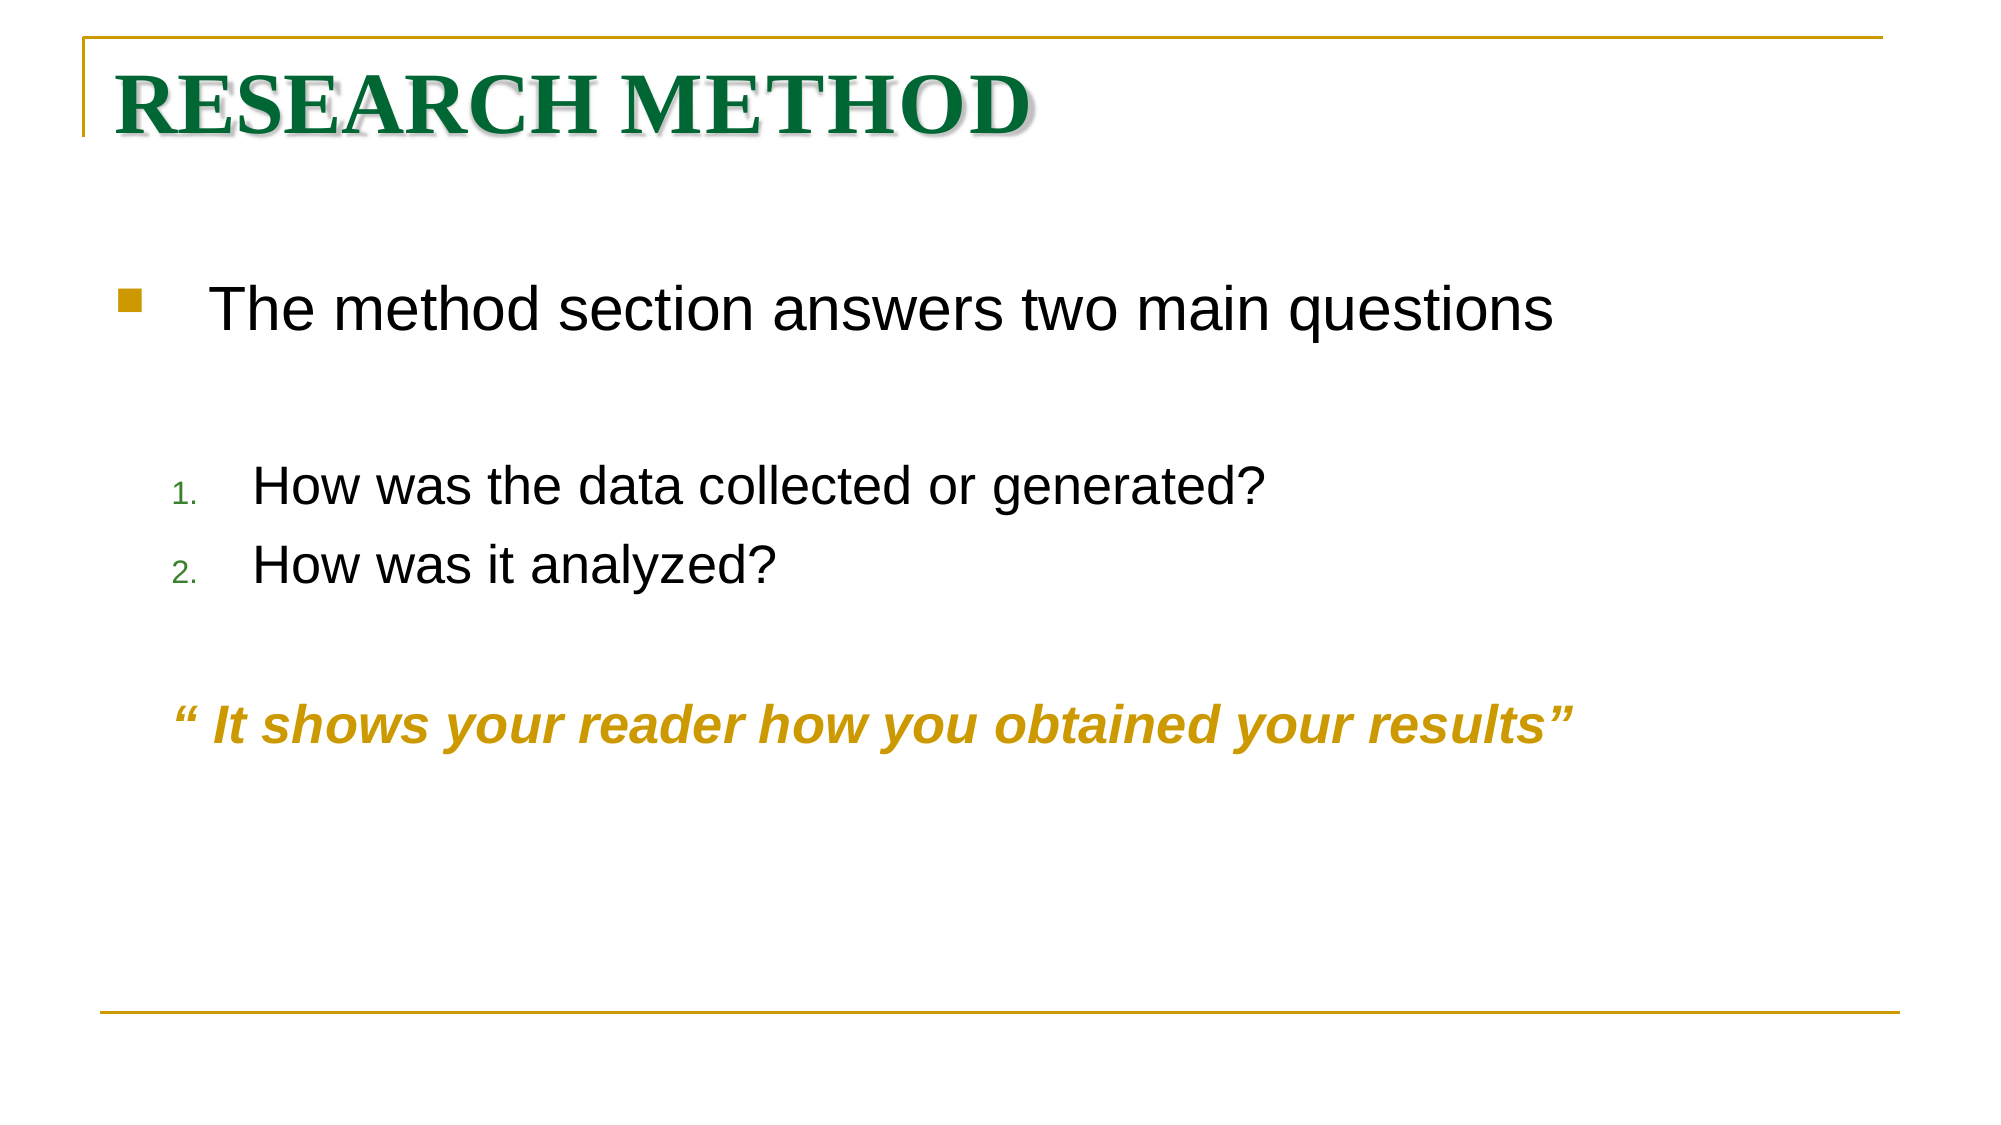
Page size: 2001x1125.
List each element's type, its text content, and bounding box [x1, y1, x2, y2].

text_box The method section answers two main questions How was the data collected or generated? How was it analyzed? “ It shows your reader how you obtained your results” [112, 266, 1575, 754]
title RESEARCH METHOD [112, 43, 1039, 234]
text_box [60, 25, 1096, 218]
text_box [1096, 37, 1884, 82]
